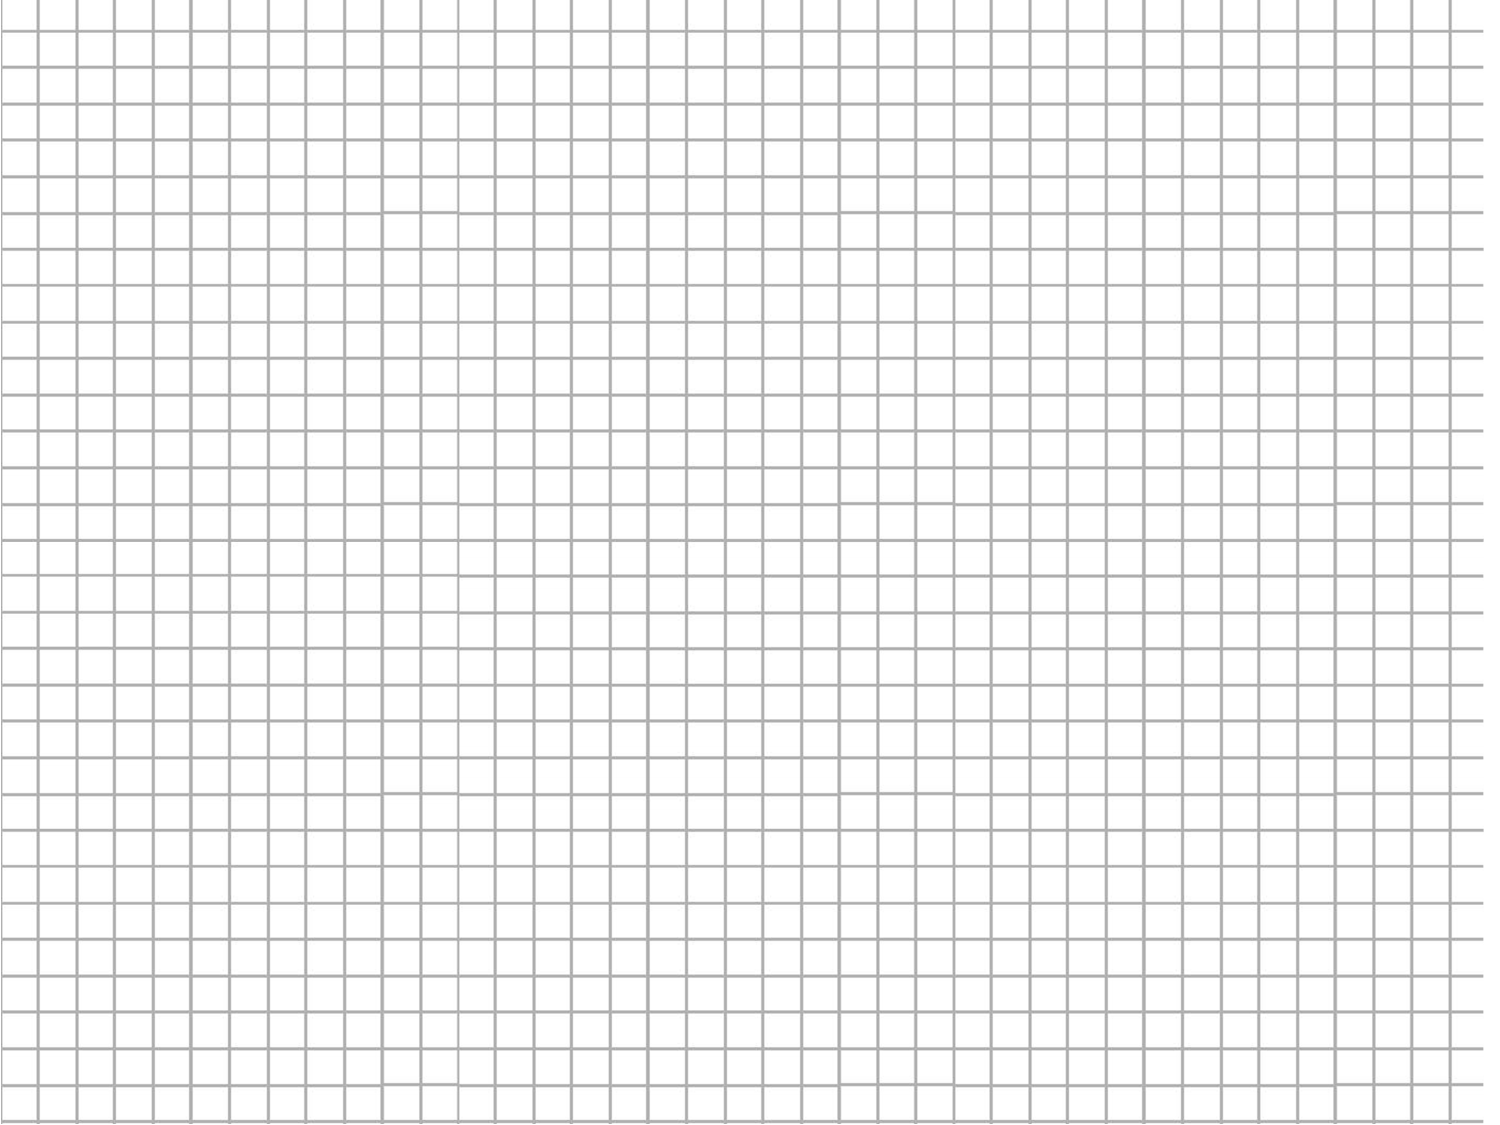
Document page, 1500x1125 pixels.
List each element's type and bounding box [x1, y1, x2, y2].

text_box [0, 0, 1484, 1124]
